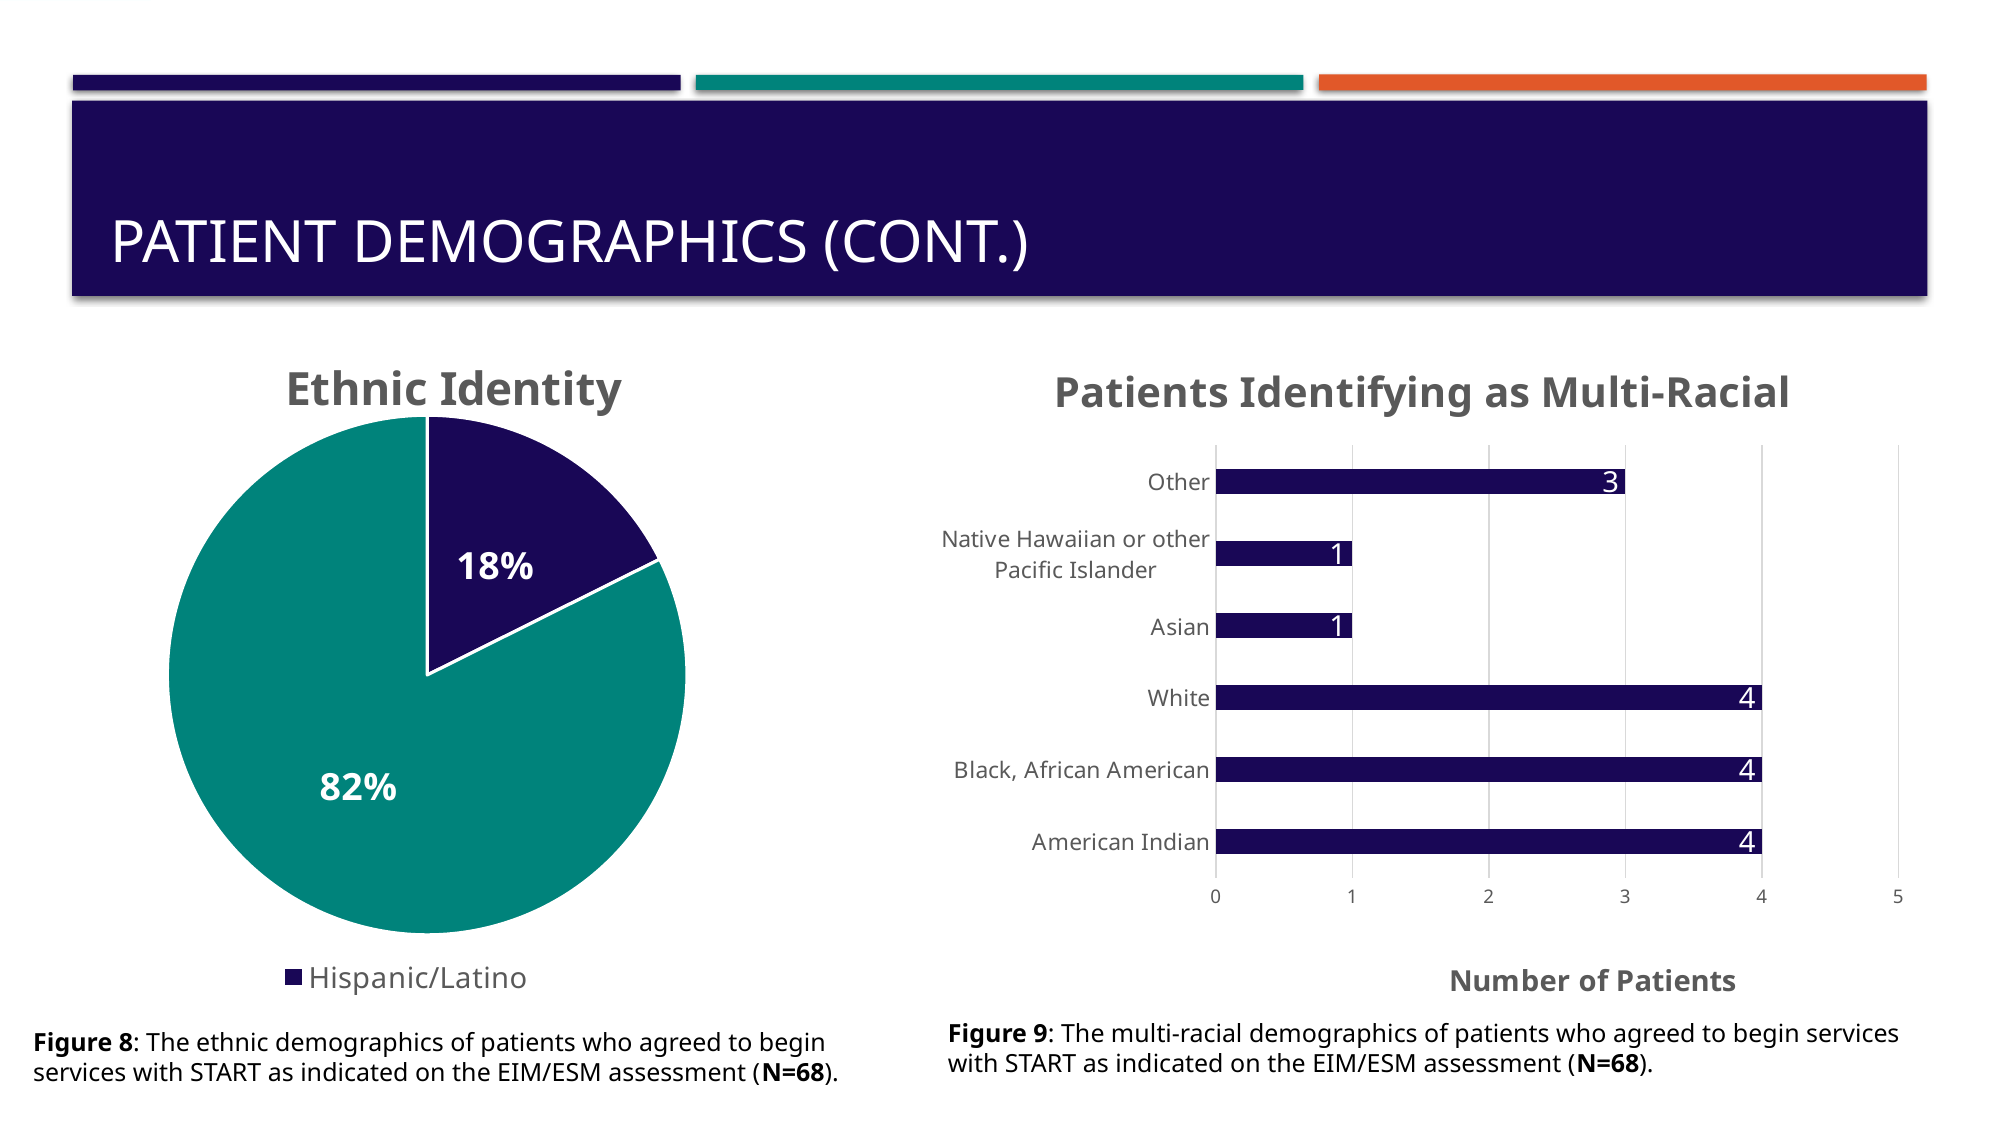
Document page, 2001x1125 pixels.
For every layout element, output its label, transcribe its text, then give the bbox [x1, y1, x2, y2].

title Patient Demographics (Cont.) [95, 115, 1905, 282]
chart [920, 327, 1925, 1011]
chart [17, 320, 891, 1021]
text_box Figure 8: The ethnic demographics of patients who agreed to begin services with START as indicated on the EIM/ESM assessment (N=68). [18, 1030, 865, 1124]
text_box Figure 9: The multi-racial demographics of patients who agreed to begin services with START as indicated on the EIM/ESM assessment (N=68). [933, 1009, 1957, 1125]
